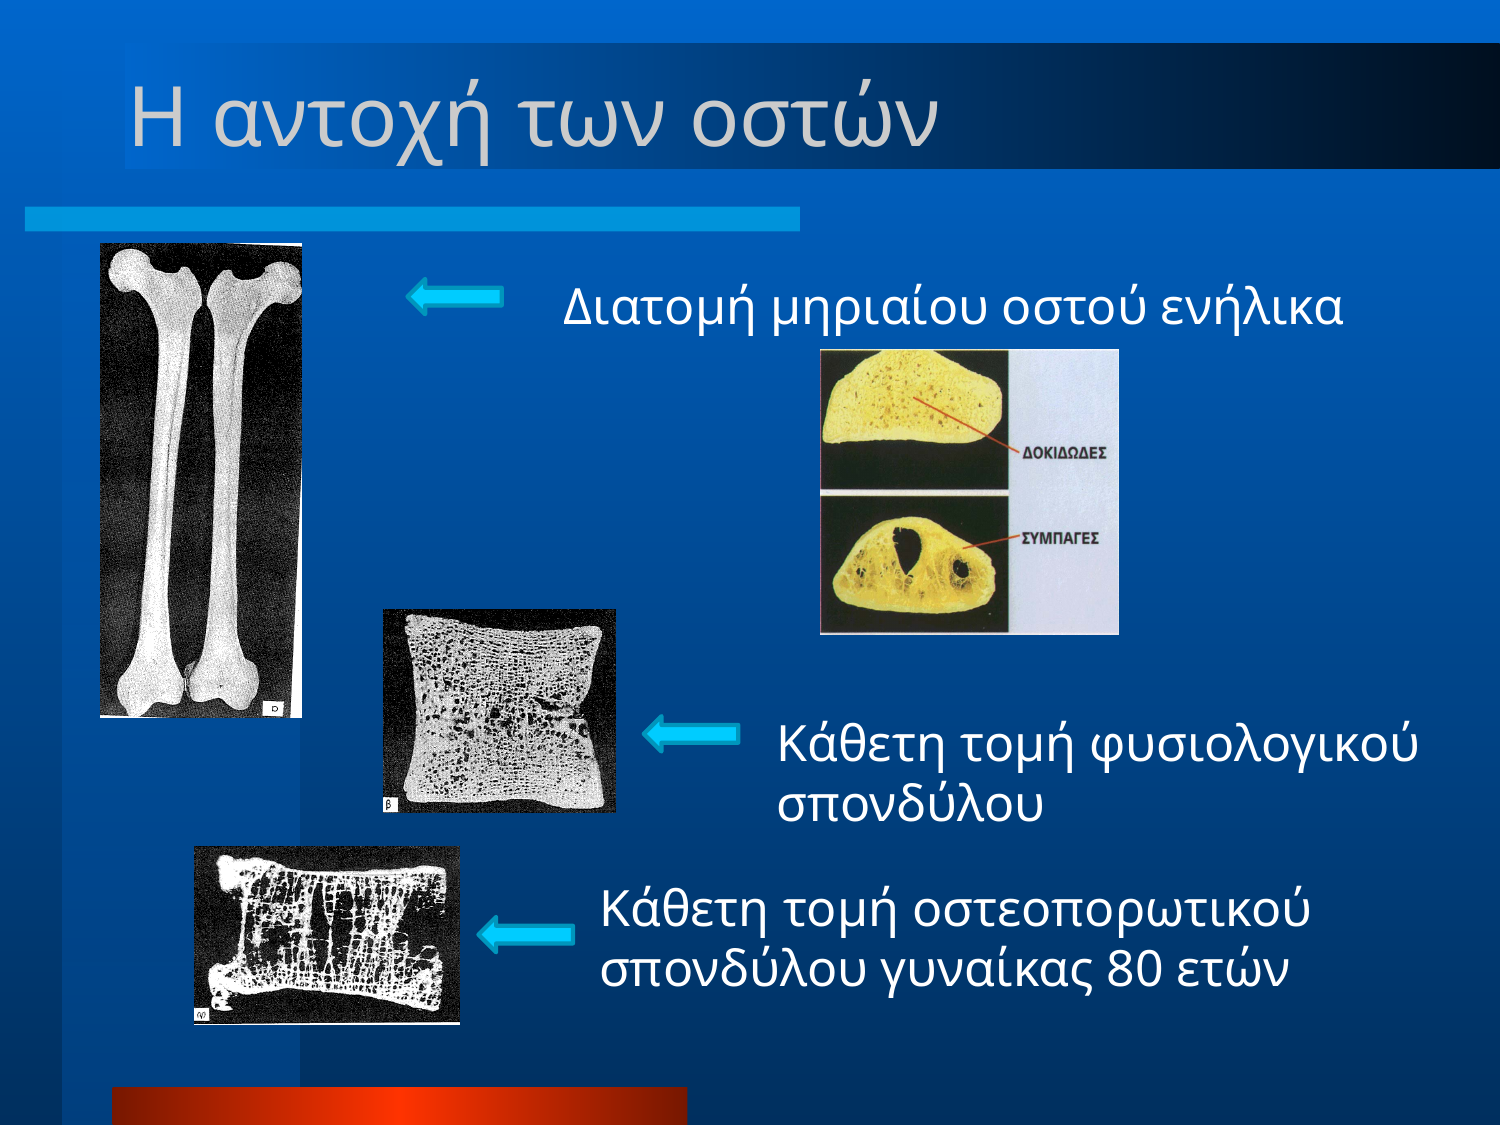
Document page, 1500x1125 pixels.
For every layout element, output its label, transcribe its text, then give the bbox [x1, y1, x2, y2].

text_box Κάθετη τομή οστεοπορωτικού σπονδύλου γυναίκας 80 ετών [584, 869, 1471, 1005]
text_box Διατομή μηριαίου οστού ενήλικα [549, 267, 1447, 342]
picture [194, 845, 460, 1025]
picture [820, 349, 1119, 635]
picture [383, 609, 616, 813]
text_box [476, 914, 576, 955]
picture [99, 243, 302, 718]
title Η αντοχή των οστών [112, 18, 1388, 207]
text_box Κάθετη τομή φυσιολογικού σπονδύλου [761, 704, 1465, 839]
text_box [641, 714, 741, 754]
text_box [405, 276, 504, 317]
